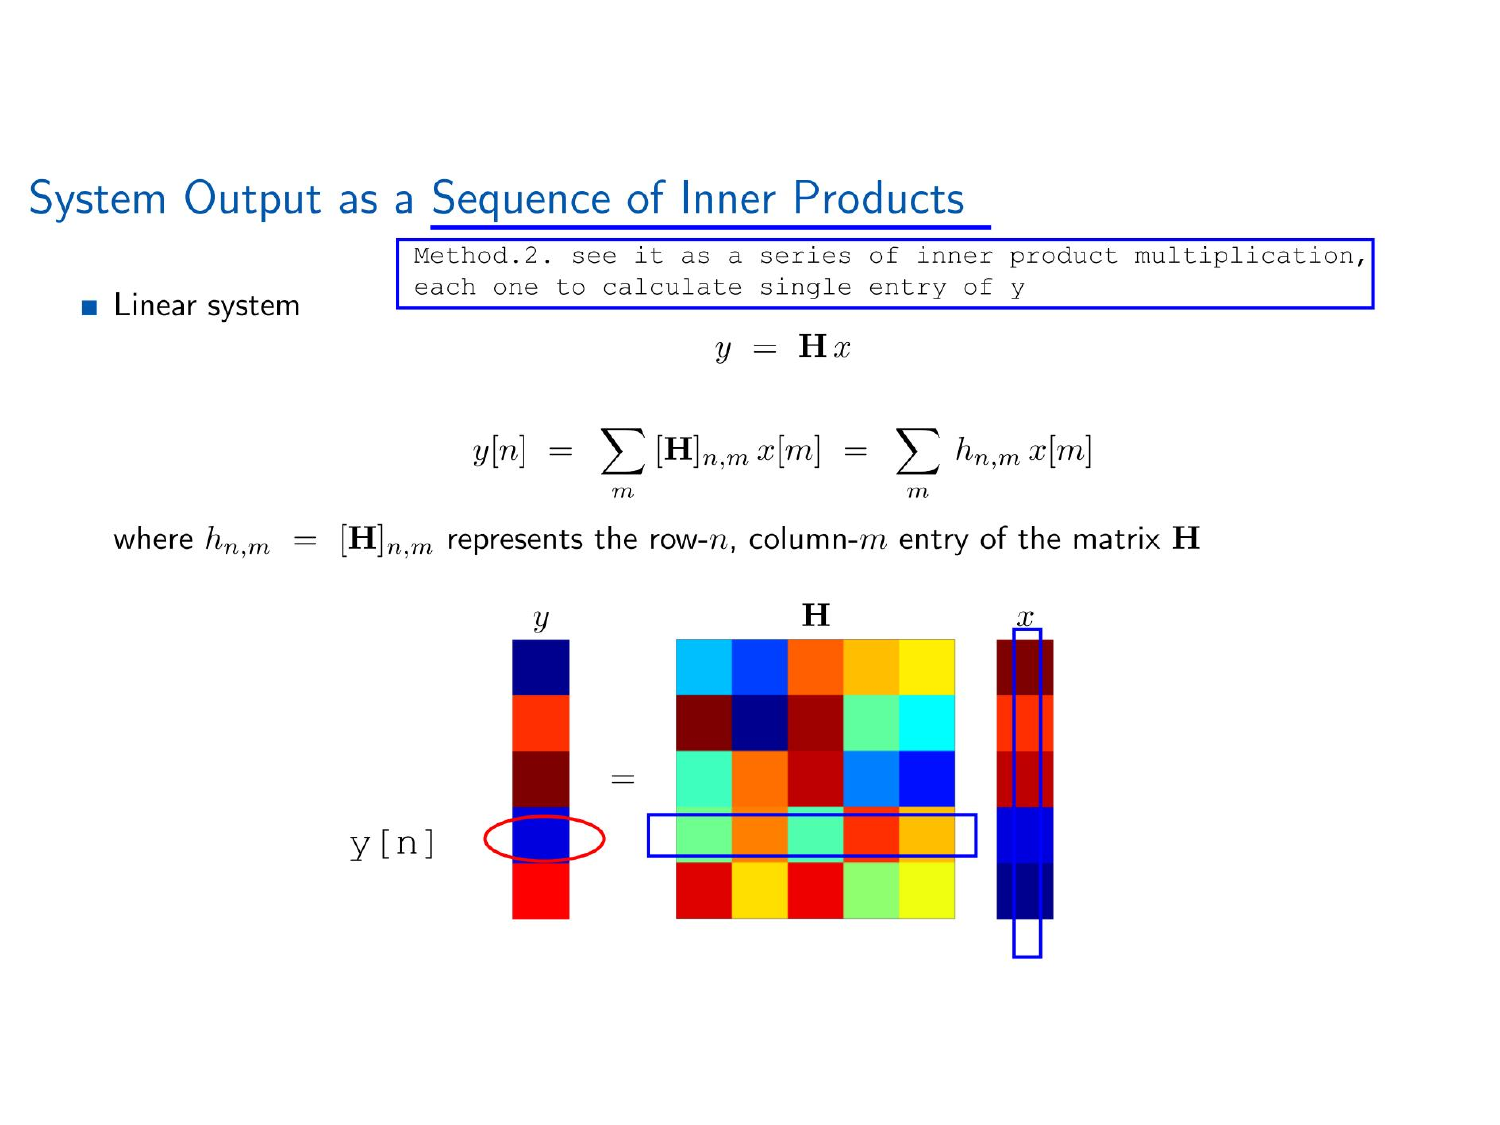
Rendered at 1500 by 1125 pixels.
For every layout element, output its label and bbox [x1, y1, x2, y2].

picture [0, 140, 1500, 985]
